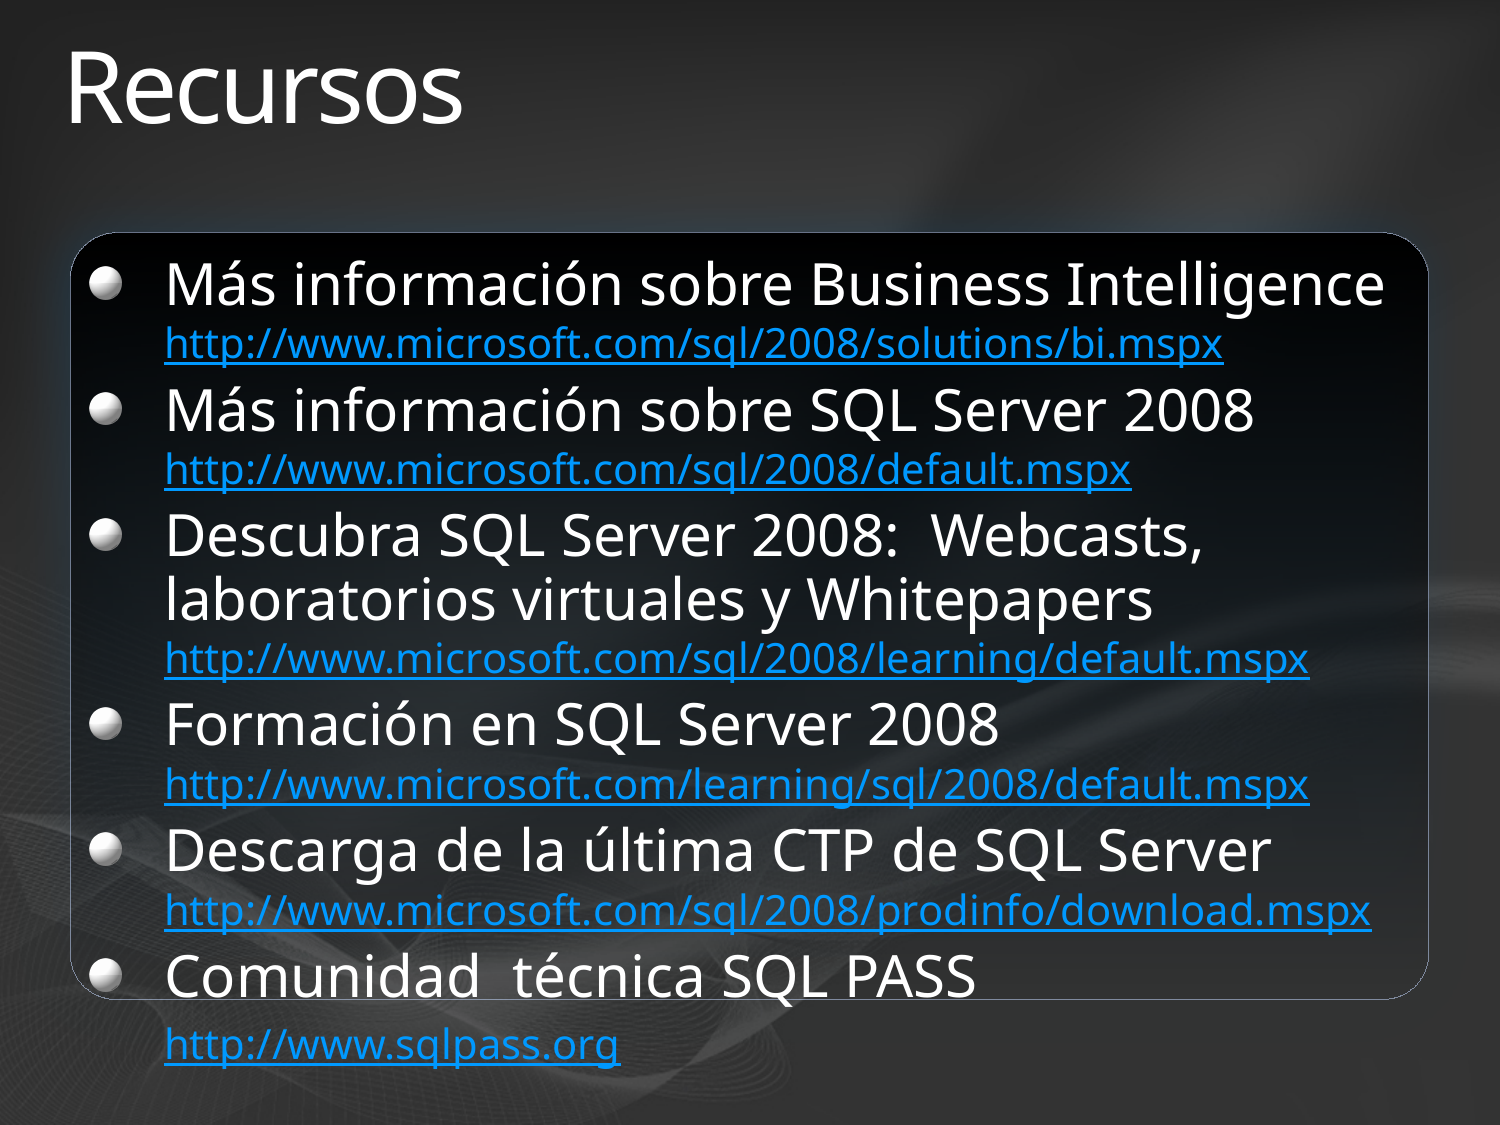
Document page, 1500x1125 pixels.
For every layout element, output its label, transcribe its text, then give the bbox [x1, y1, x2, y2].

picture [0, 0, 1500, 1125]
list Más información sobre Business Intelligence http://www.microsoft.com/sql/2008/solutions/bi.mspx Más información sobre SQL Server 2008 http://www.microsoft.com/sql/2008/default.mspx Descubra SQL Server 2008: Webcasts, laboratorios virtuales y Whitepapers http://www.microsoft.com/sql/2008/learning/default.mspx Formación en SQL Server 2008 http://www.microsoft.com/learning/sql/2008/default.mspx Descarga de la última CTP de SQL Server http://www.microsoft.com/sql/2008/prodinfo/download.mspx Comunidad técnica SQL PASS http://www.sqlpass.org [89, 254, 1419, 1054]
text_box [70, 232, 1429, 991]
title Recursos [62, 37, 1438, 147]
